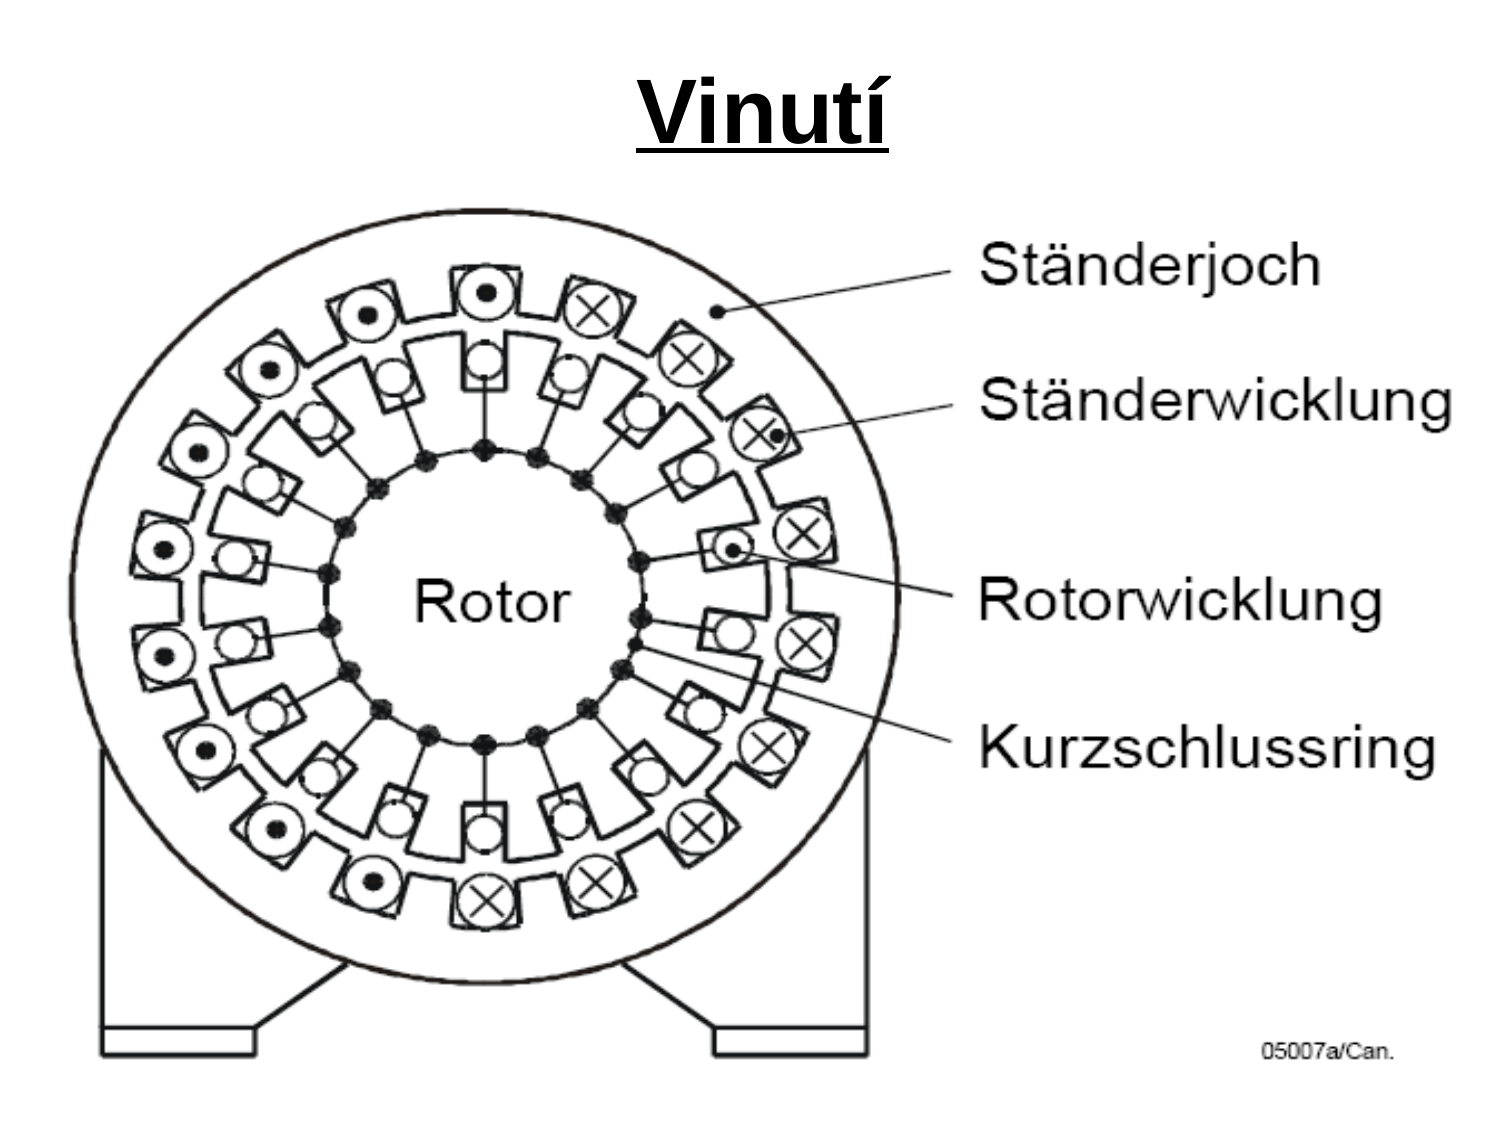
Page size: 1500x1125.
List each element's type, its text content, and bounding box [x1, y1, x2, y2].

title Vinutí [75, 40, 1451, 173]
picture [23, 190, 1483, 1094]
